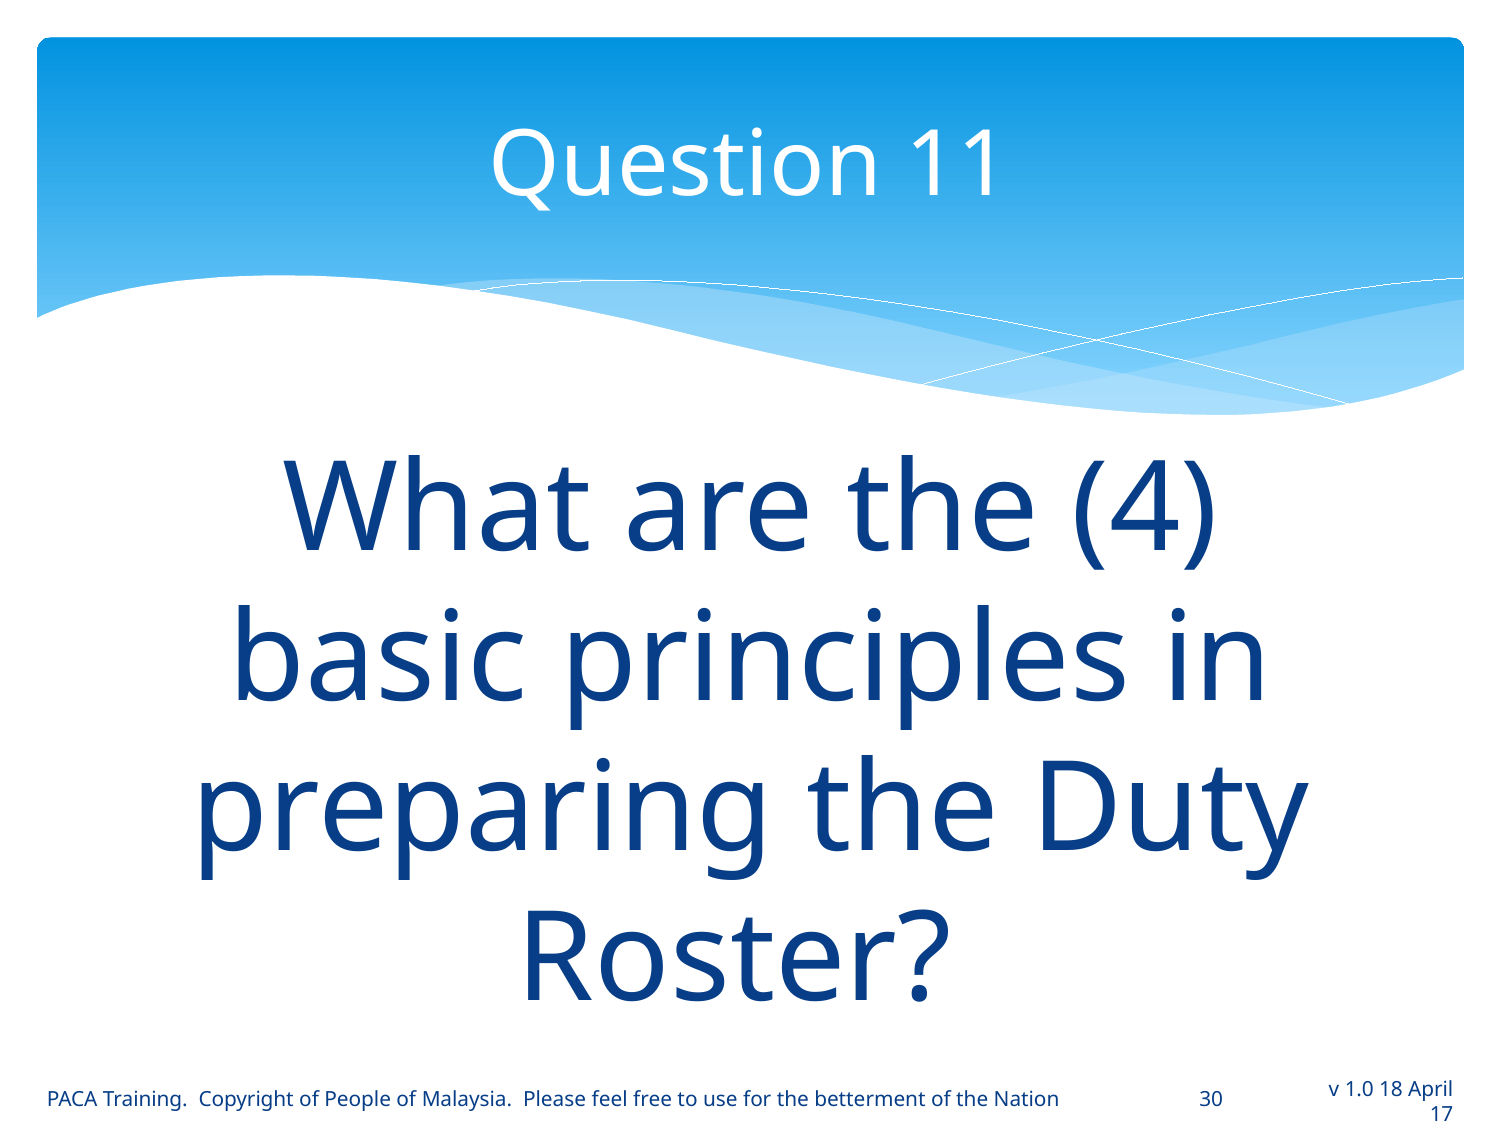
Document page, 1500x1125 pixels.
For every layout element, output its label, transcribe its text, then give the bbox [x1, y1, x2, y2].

slide_number 30 [1163, 1080, 1259, 1120]
list What are the (4) basic principles in preparing the Duty Roster? [143, 417, 1359, 1081]
footer PACA Training. Copyright of People of Malaysia. Please feel free to use for the betterment of the Nation [31, 1080, 1112, 1120]
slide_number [1308, 1080, 1469, 1120]
title Question 11 [75, 55, 1425, 261]
